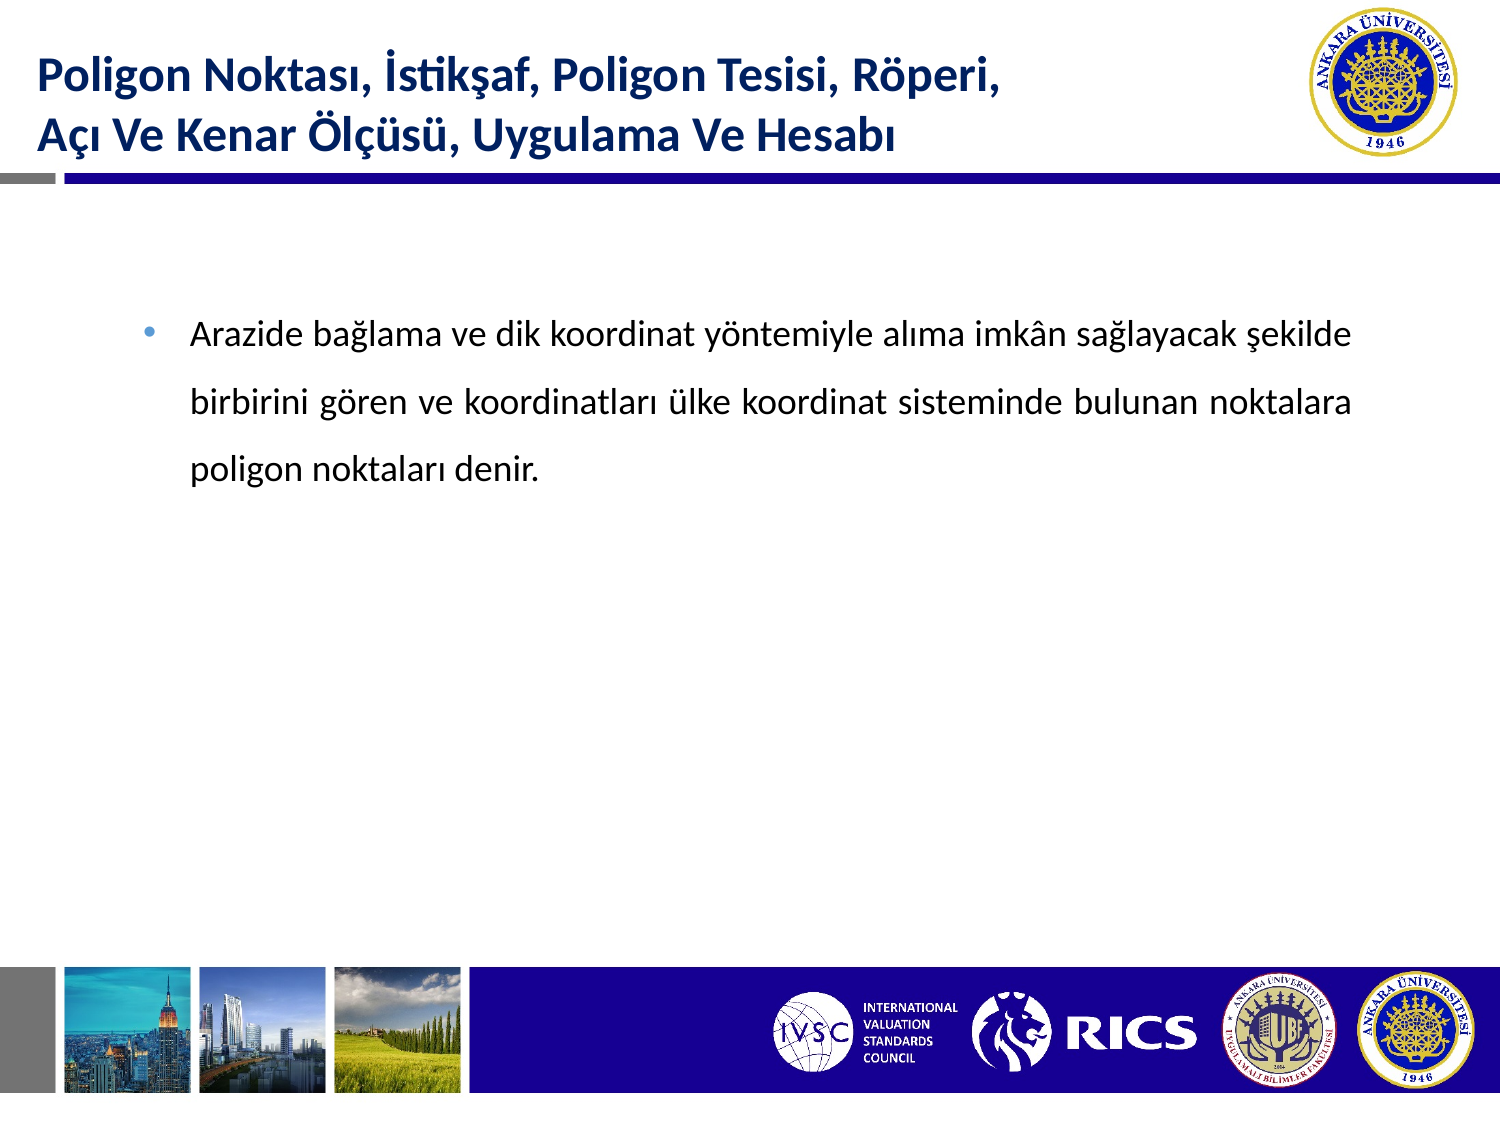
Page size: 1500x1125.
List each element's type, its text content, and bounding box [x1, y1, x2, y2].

picture [0, 0, 1500, 1125]
text_box Arazide bağlama ve dik koordinat yöntemiyle alıma imkân sağlayacak şekilde birbirini gören ve koordinatları ülke koordinat sisteminde bulunan noktalara poligon noktaları denir. [128, 279, 1369, 497]
text_box Poligon Noktası, İstikşaf, Poligon Tesisi, Röperi, Açı Ve Kenar Ölçüsü, Uygulama Ve Hesabı [23, 33, 1066, 169]
